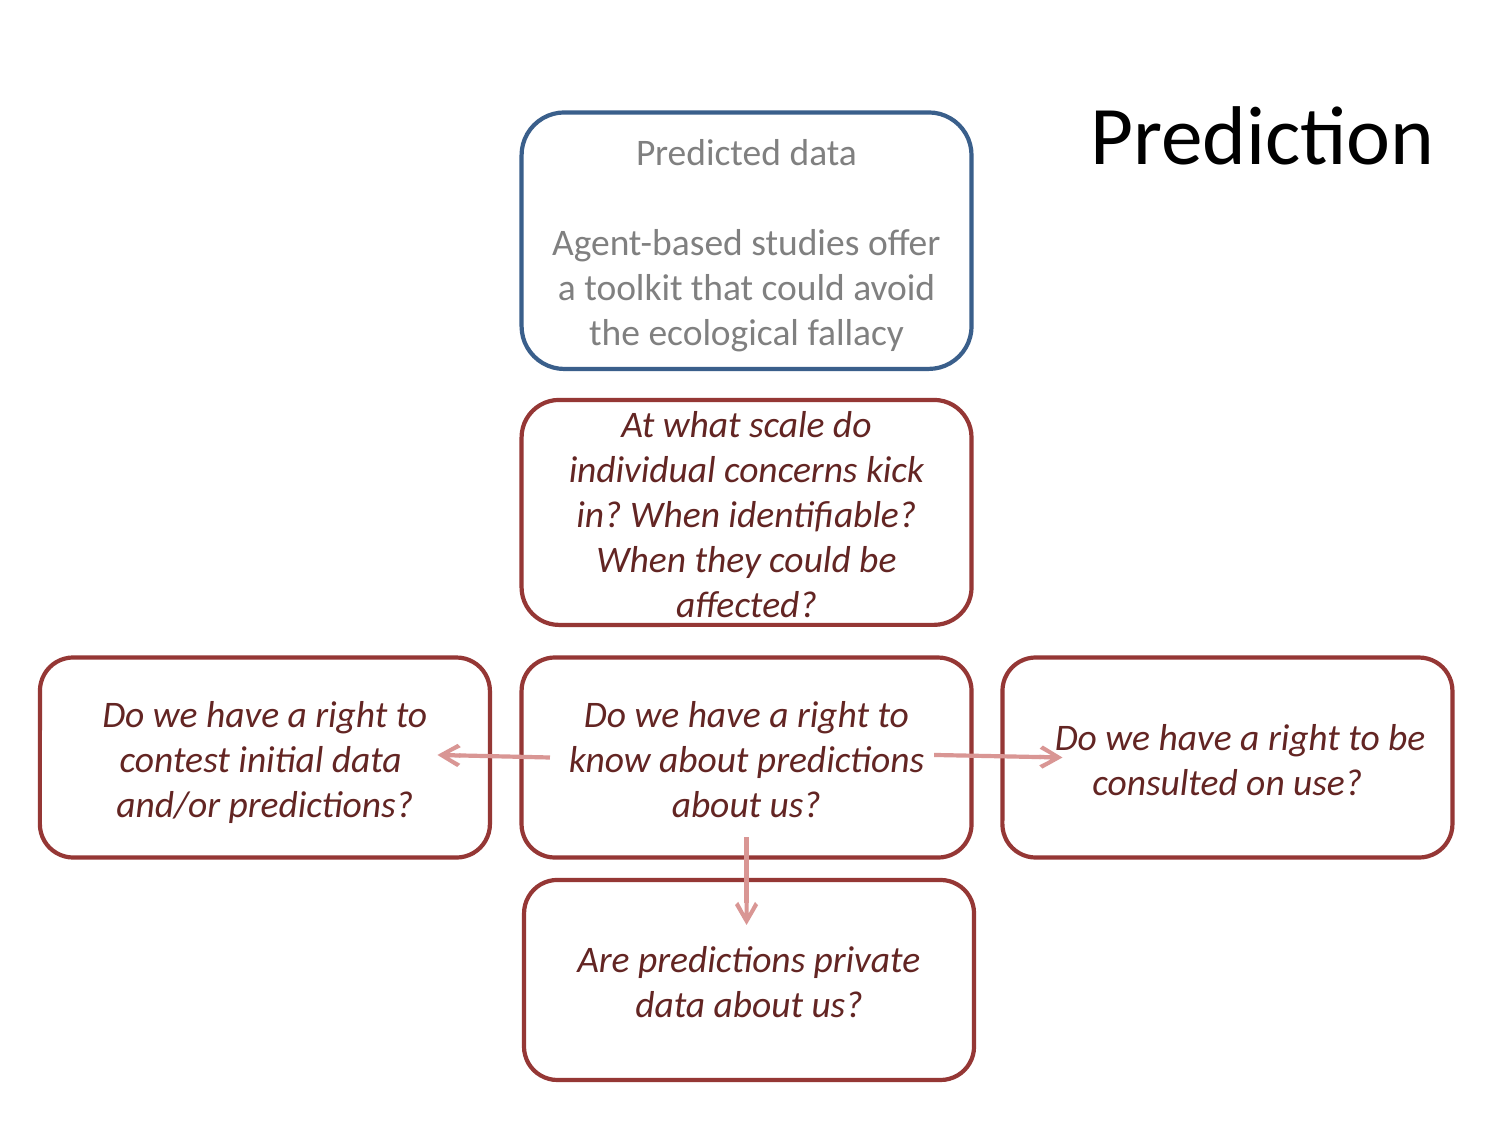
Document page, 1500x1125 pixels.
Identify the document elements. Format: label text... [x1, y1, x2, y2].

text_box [437, 754, 551, 758]
title Prediction [99, 37, 1450, 225]
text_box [933, 754, 1063, 758]
text_box Are predictions private data about us? [521, 877, 977, 1083]
text_box Do we have a right to be consulted on use? [1000, 655, 1455, 860]
text_box Predicted data Agent-based studies offer a toolkit that could avoid the ecological fallacy [519, 110, 974, 372]
text_box Do we have a right to contest initial data and/or predictions? [37, 655, 493, 860]
text_box At what scale do individual concerns kick in? When identifiable? When they could be affected? [519, 397, 974, 628]
text_box Do we have a right to know about predictions about us? [519, 655, 974, 860]
